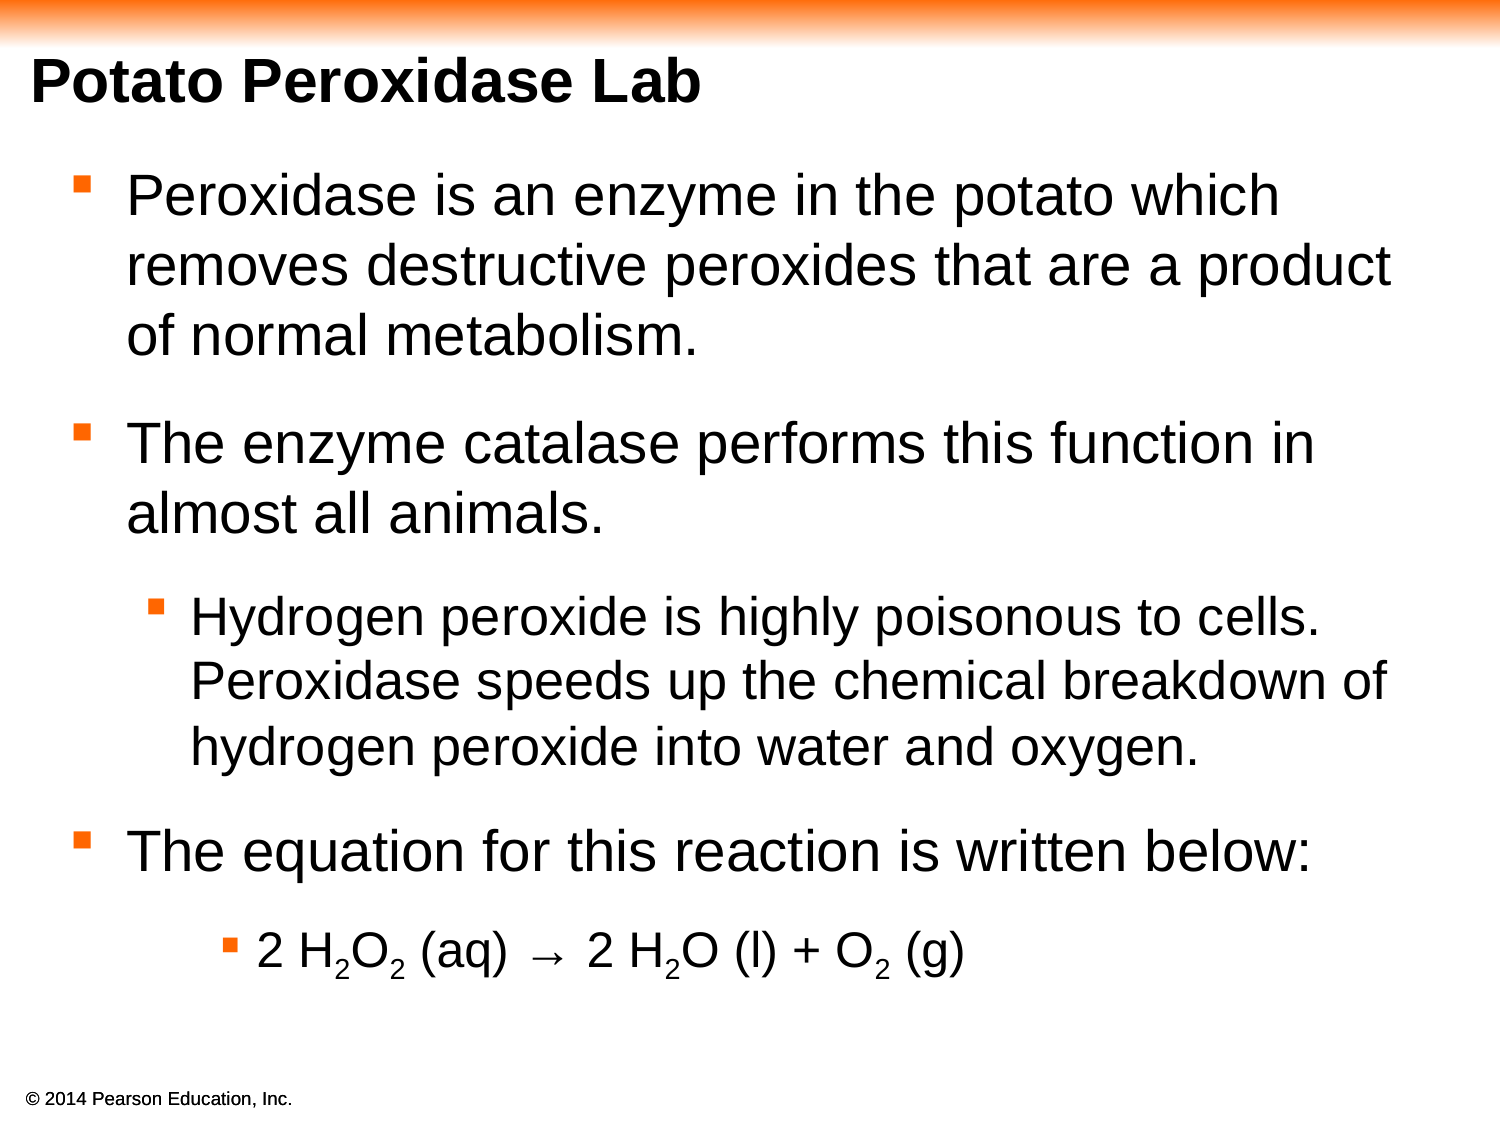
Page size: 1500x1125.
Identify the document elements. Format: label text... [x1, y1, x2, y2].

title Potato Peroxidase Lab [29, 49, 1470, 184]
list Peroxidase is an enzyme in the potato which removes destructive peroxides that are a product of normal metabolism. The enzyme catalase performs this function in almost all animals. Hydrogen peroxide is highly poisonous to cells. Peroxidase speeds up the chemical breakdown of hydrogen peroxide into water and oxygen. The equation for this reaction is written below: 2 H2O2 (aq) → 2 H2O (l) + O2 (g) [69, 157, 1464, 1042]
